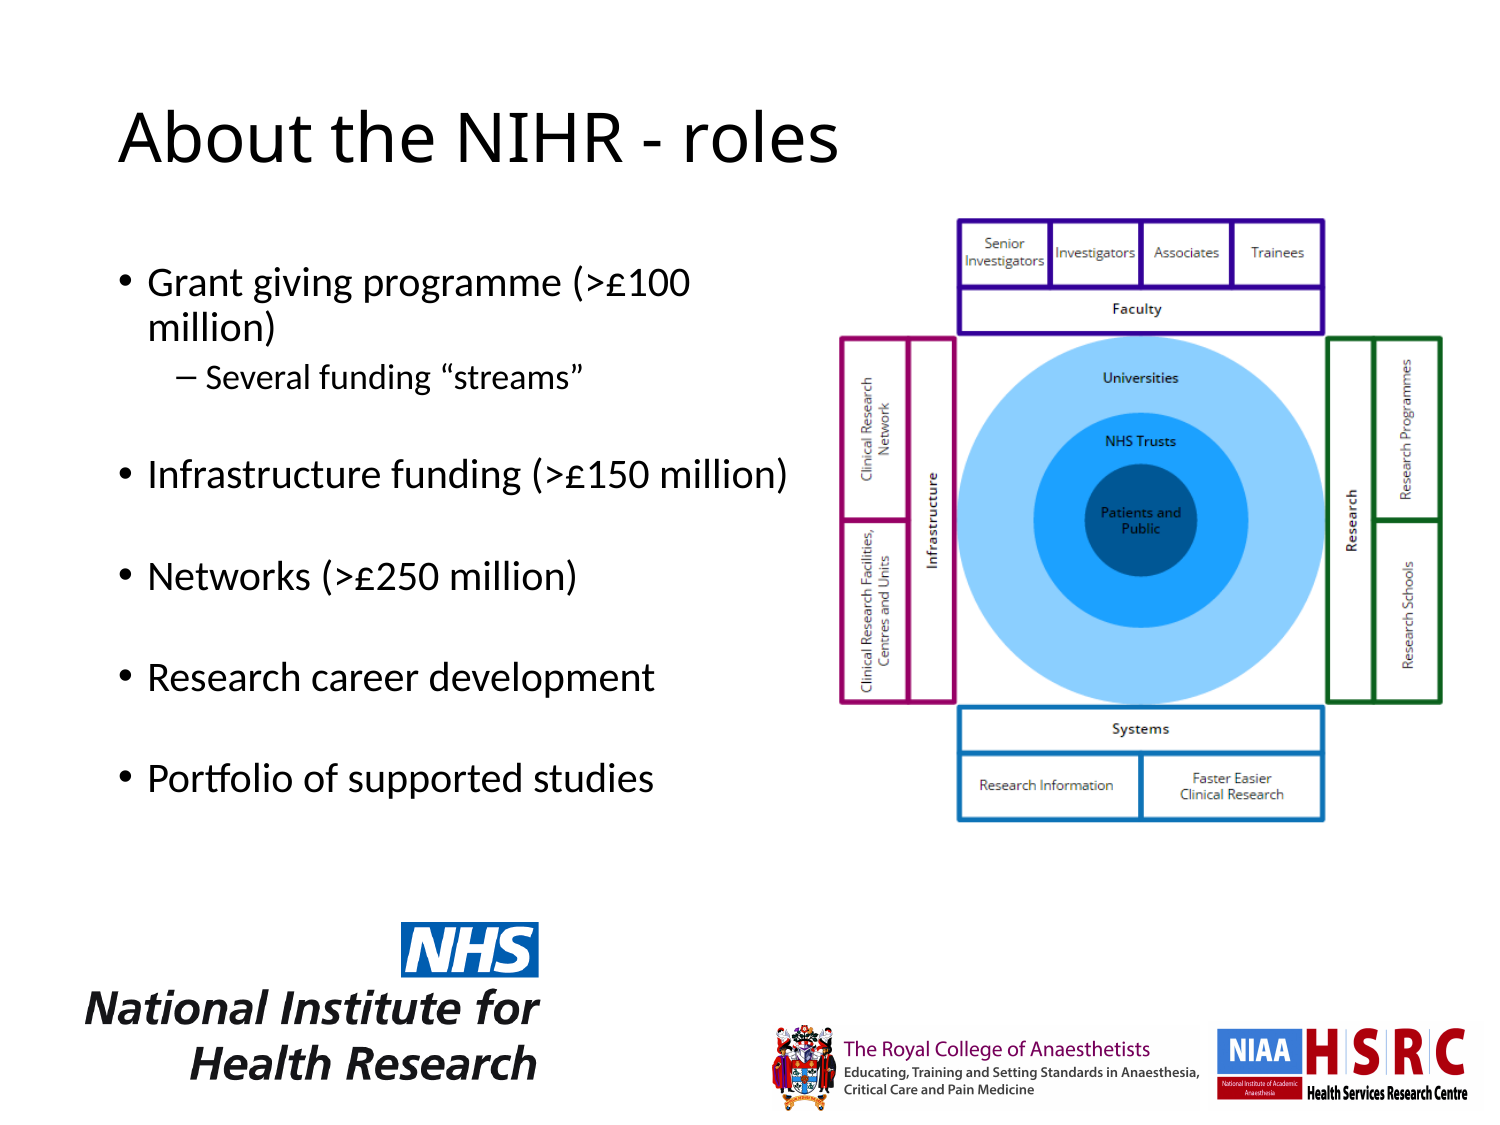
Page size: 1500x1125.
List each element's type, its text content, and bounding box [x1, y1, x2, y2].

picture [1208, 1021, 1484, 1111]
list Grant giving programme (>£100 million) Several funding “streams” Infrastructure funding (>£150 million) Networks (>£250 million) Research career development Portfolio of supported studies [103, 252, 806, 822]
picture [806, 208, 1460, 835]
picture [772, 1025, 1200, 1111]
title About the NIHR - roles [103, 31, 1397, 250]
picture [84, 921, 541, 1081]
